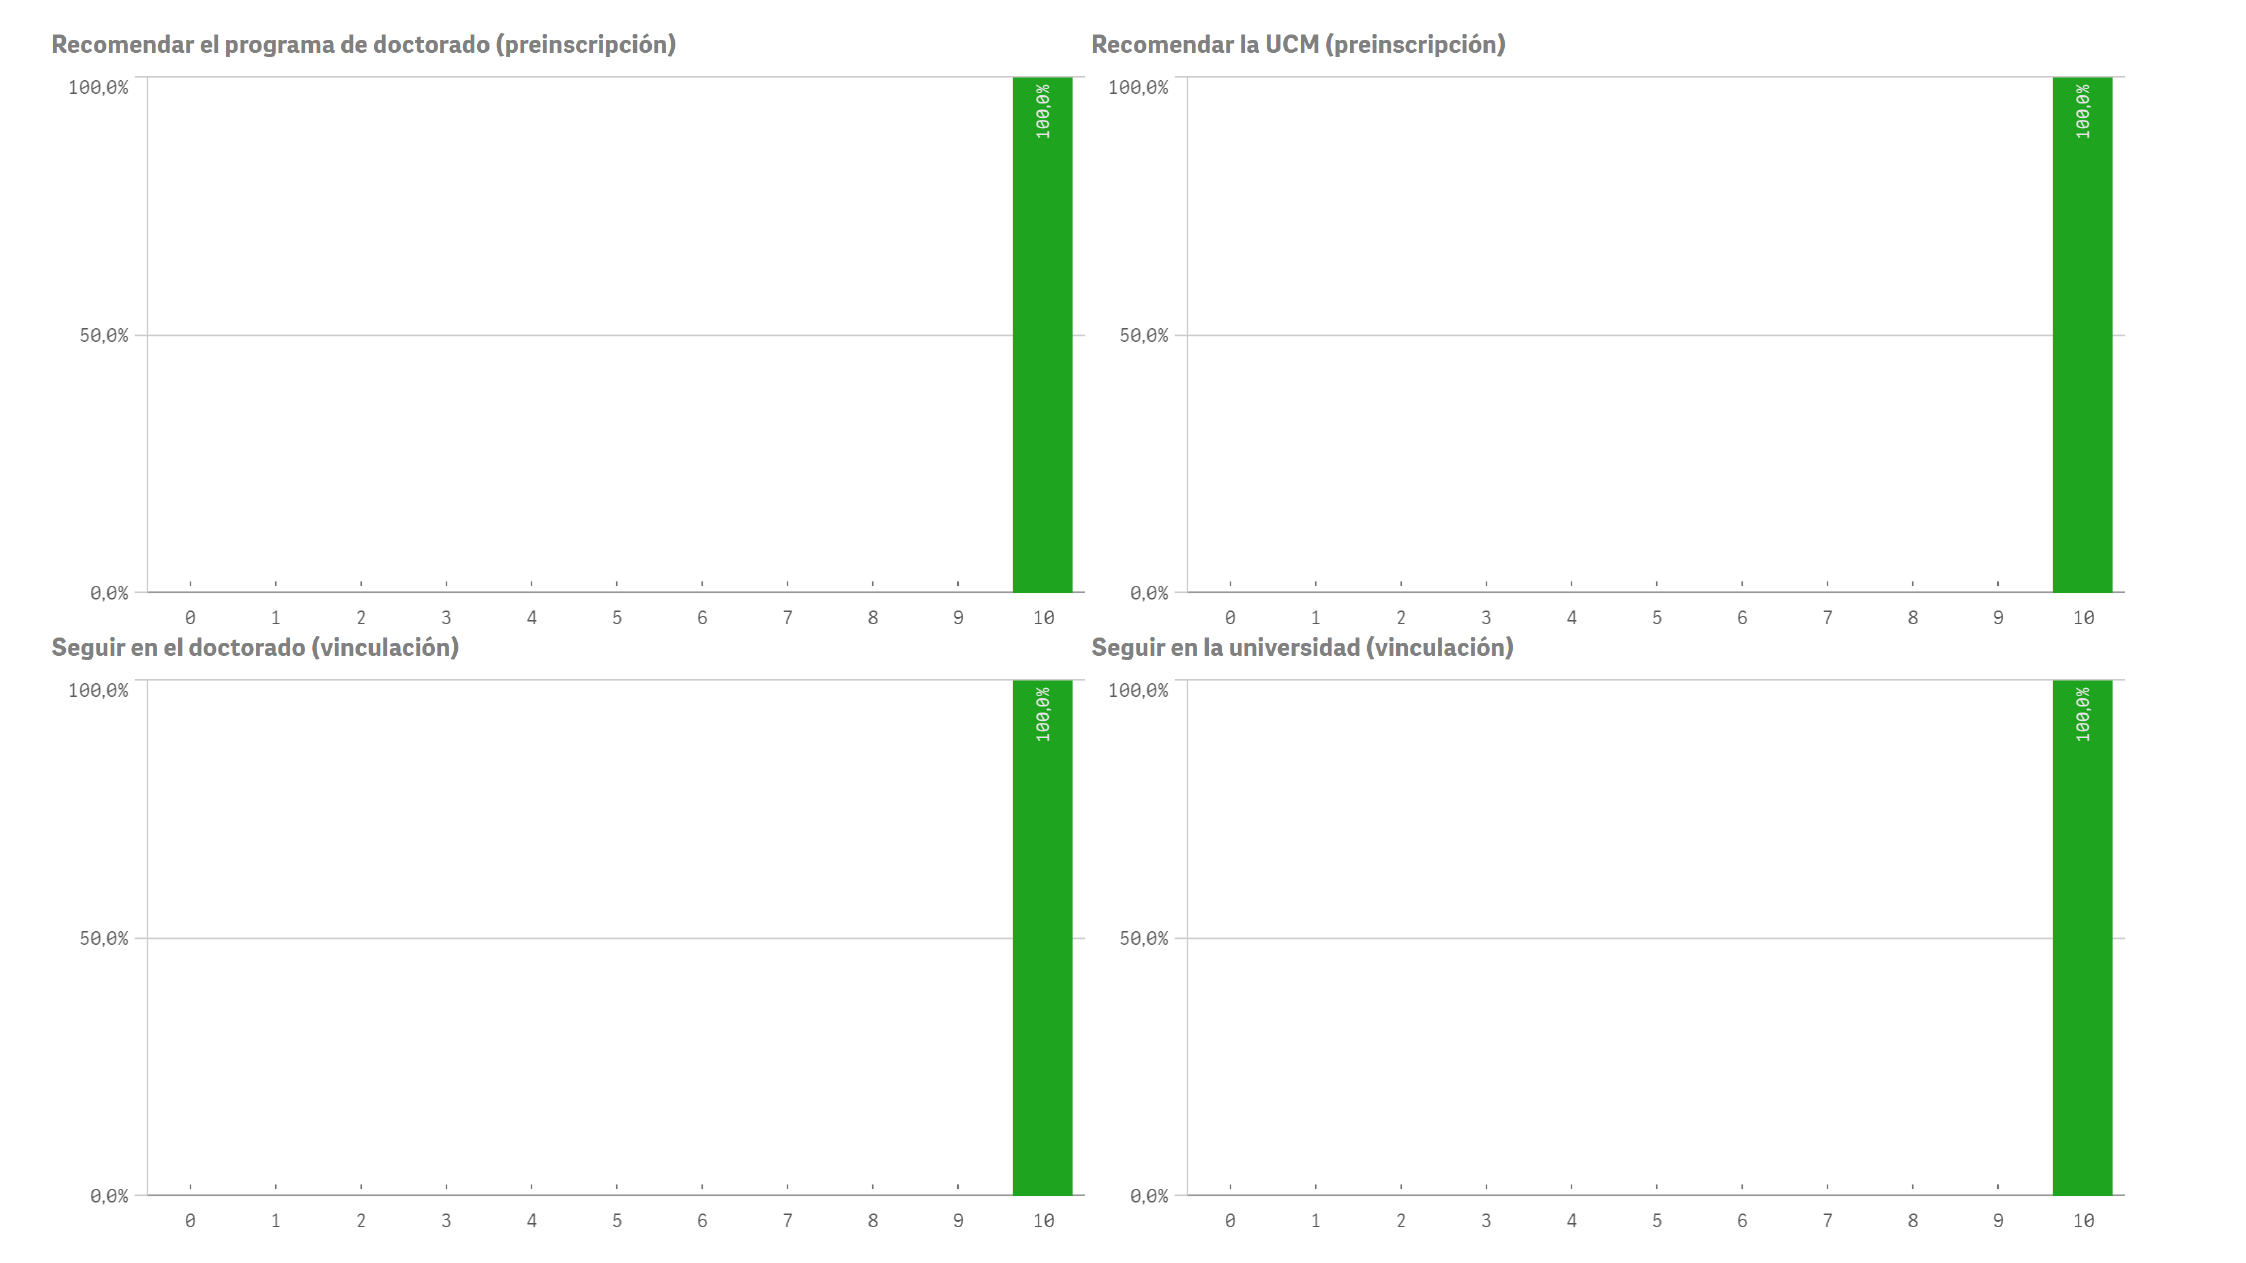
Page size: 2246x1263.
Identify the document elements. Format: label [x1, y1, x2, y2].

picture [49, 27, 2130, 1235]
